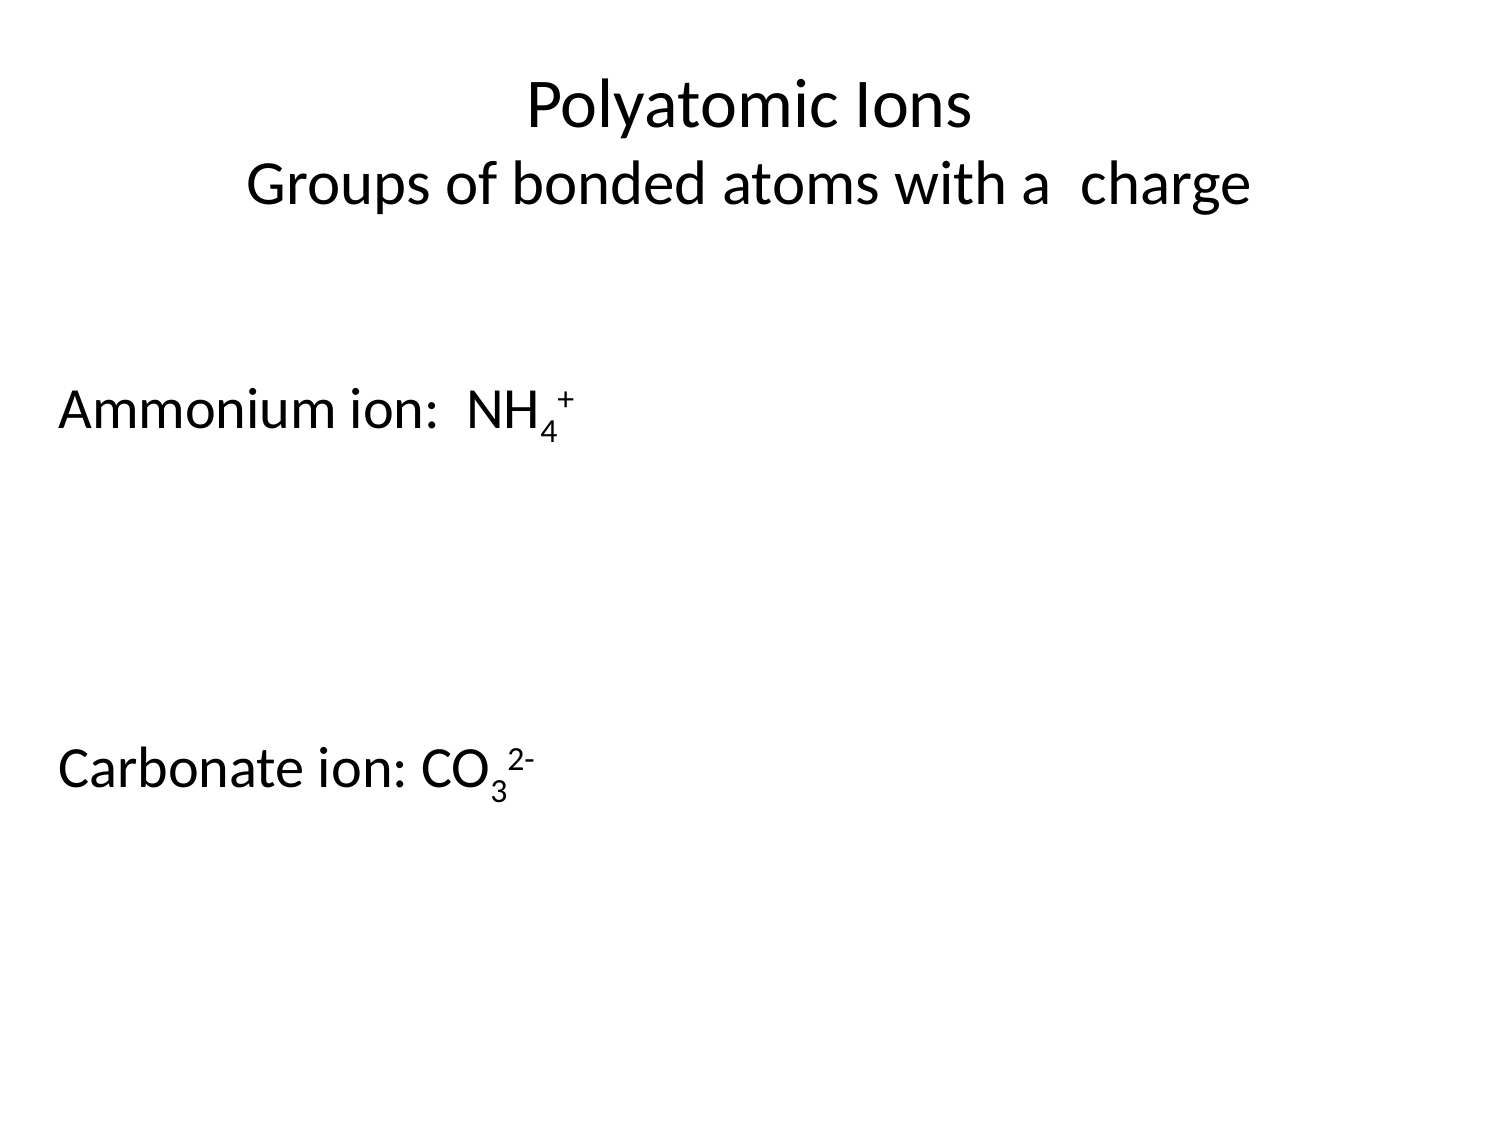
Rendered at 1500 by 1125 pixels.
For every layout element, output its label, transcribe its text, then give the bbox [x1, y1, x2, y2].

text_box Ammonium ion: NH4+ Carbonate ion: CO32- [43, 362, 590, 817]
title Polyatomic Ions Groups of bonded atoms with a charge [112, 50, 1388, 225]
